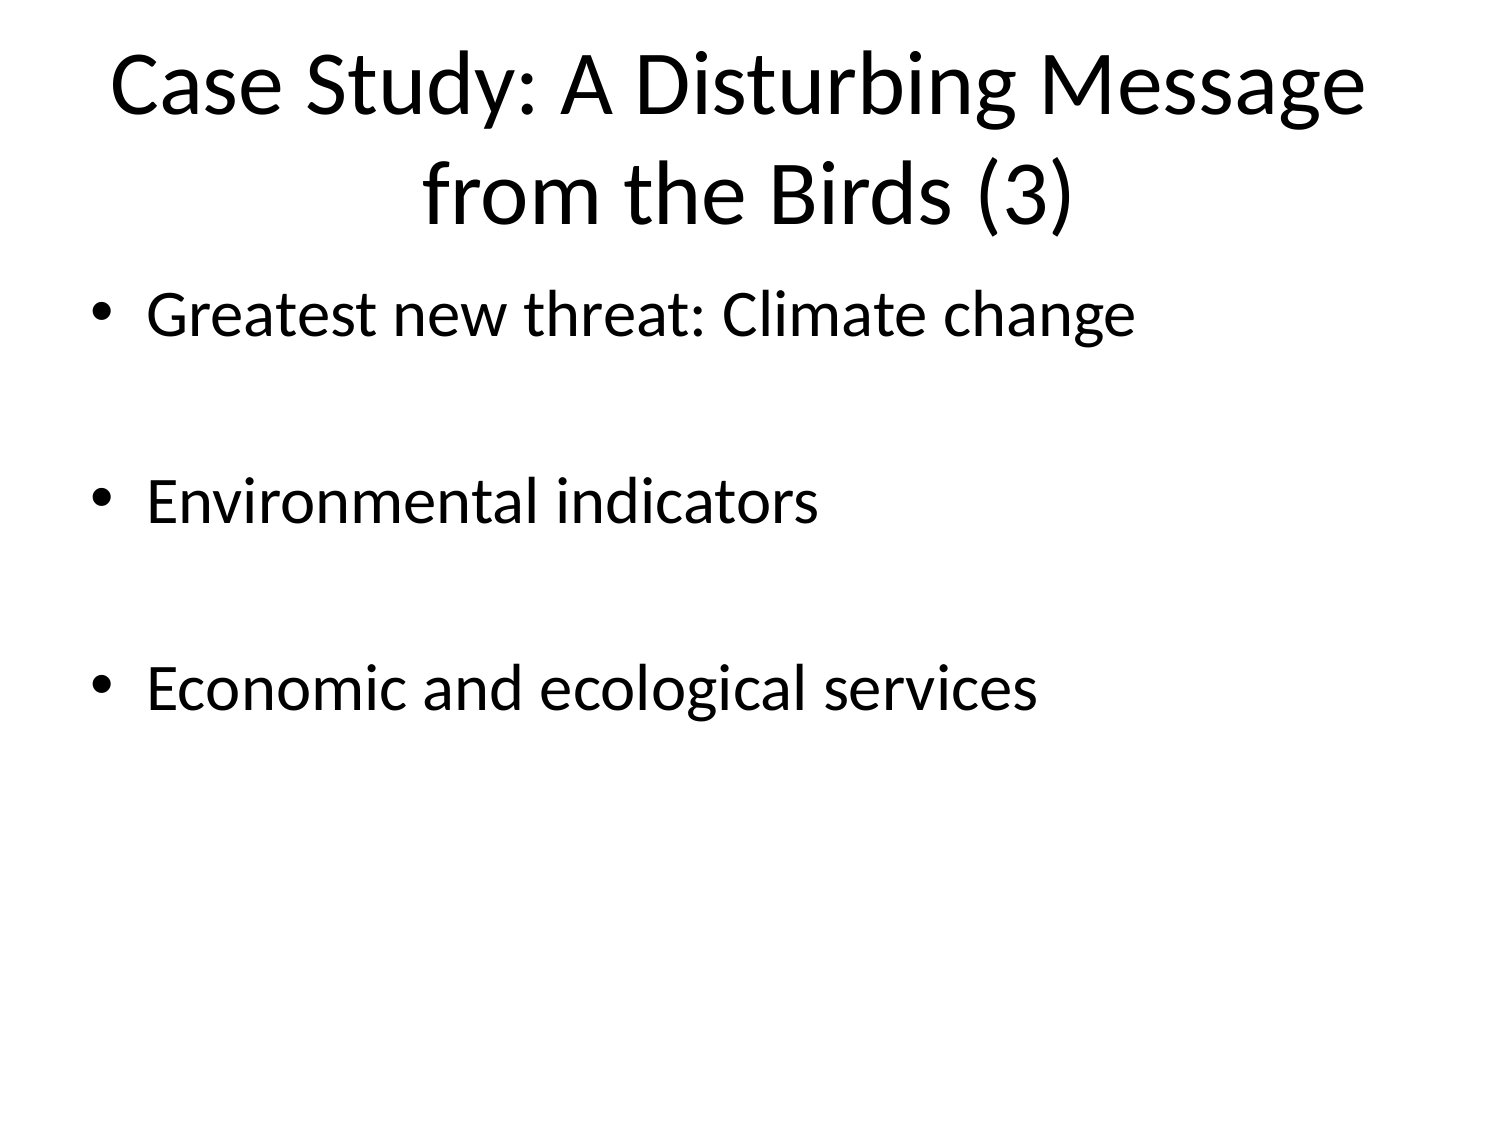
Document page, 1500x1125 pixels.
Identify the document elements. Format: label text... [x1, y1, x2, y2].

title Case Study: A Disturbing Message from the Birds (3) [0, 0, 1500, 250]
list Greatest new threat: Climate change Environmental indicators Economic and ecological services [75, 262, 1425, 1005]
